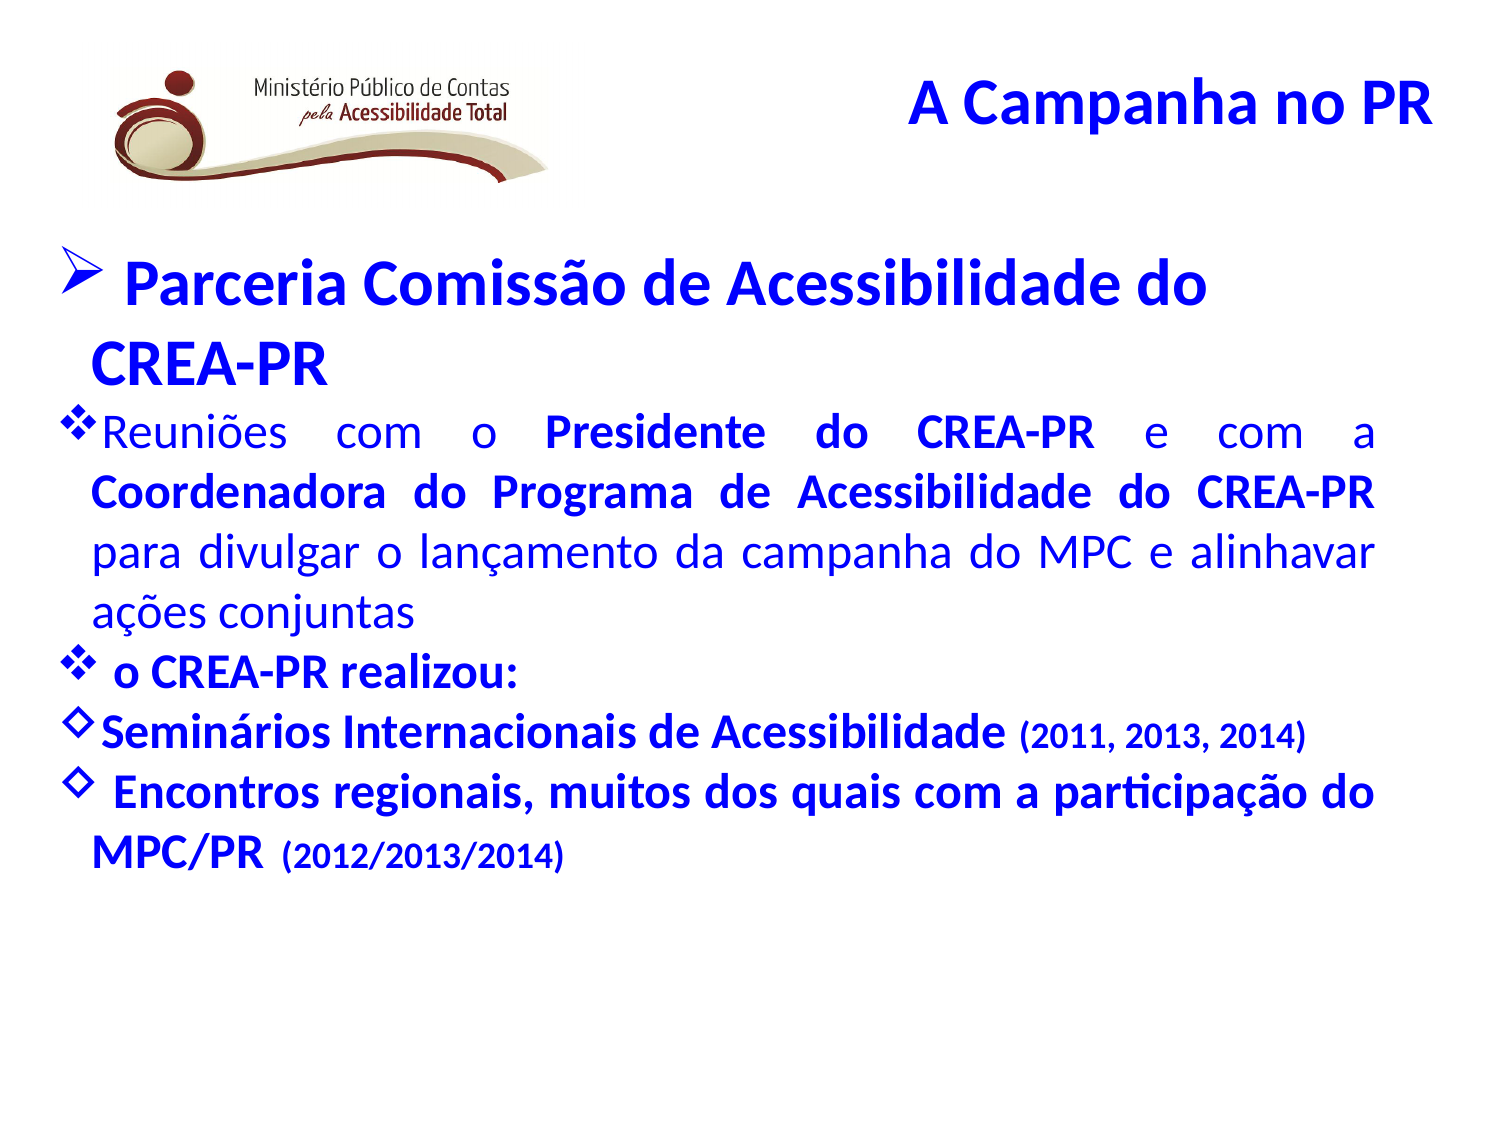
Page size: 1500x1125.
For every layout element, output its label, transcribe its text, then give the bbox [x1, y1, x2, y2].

text_box Parceria Comissão de Acessibilidade do CREA-PR Reuniões com o Presidente do CREA-PR e com a Coordenadora do Programa de Acessibilidade do CREA-PR para divulgar o lançamento da campanha do MPC e alinhavar ações conjuntas o CREA-PR realizou: Seminários Internacionais de Acessibilidade (2011, 2013, 2014) Encontros regionais, muitos dos quais com a participação do MPC/PR (2012/2013/2014) [41, 231, 1392, 1017]
text_box A Campanha no PR [49, 19, 1450, 161]
picture [76, 42, 585, 209]
